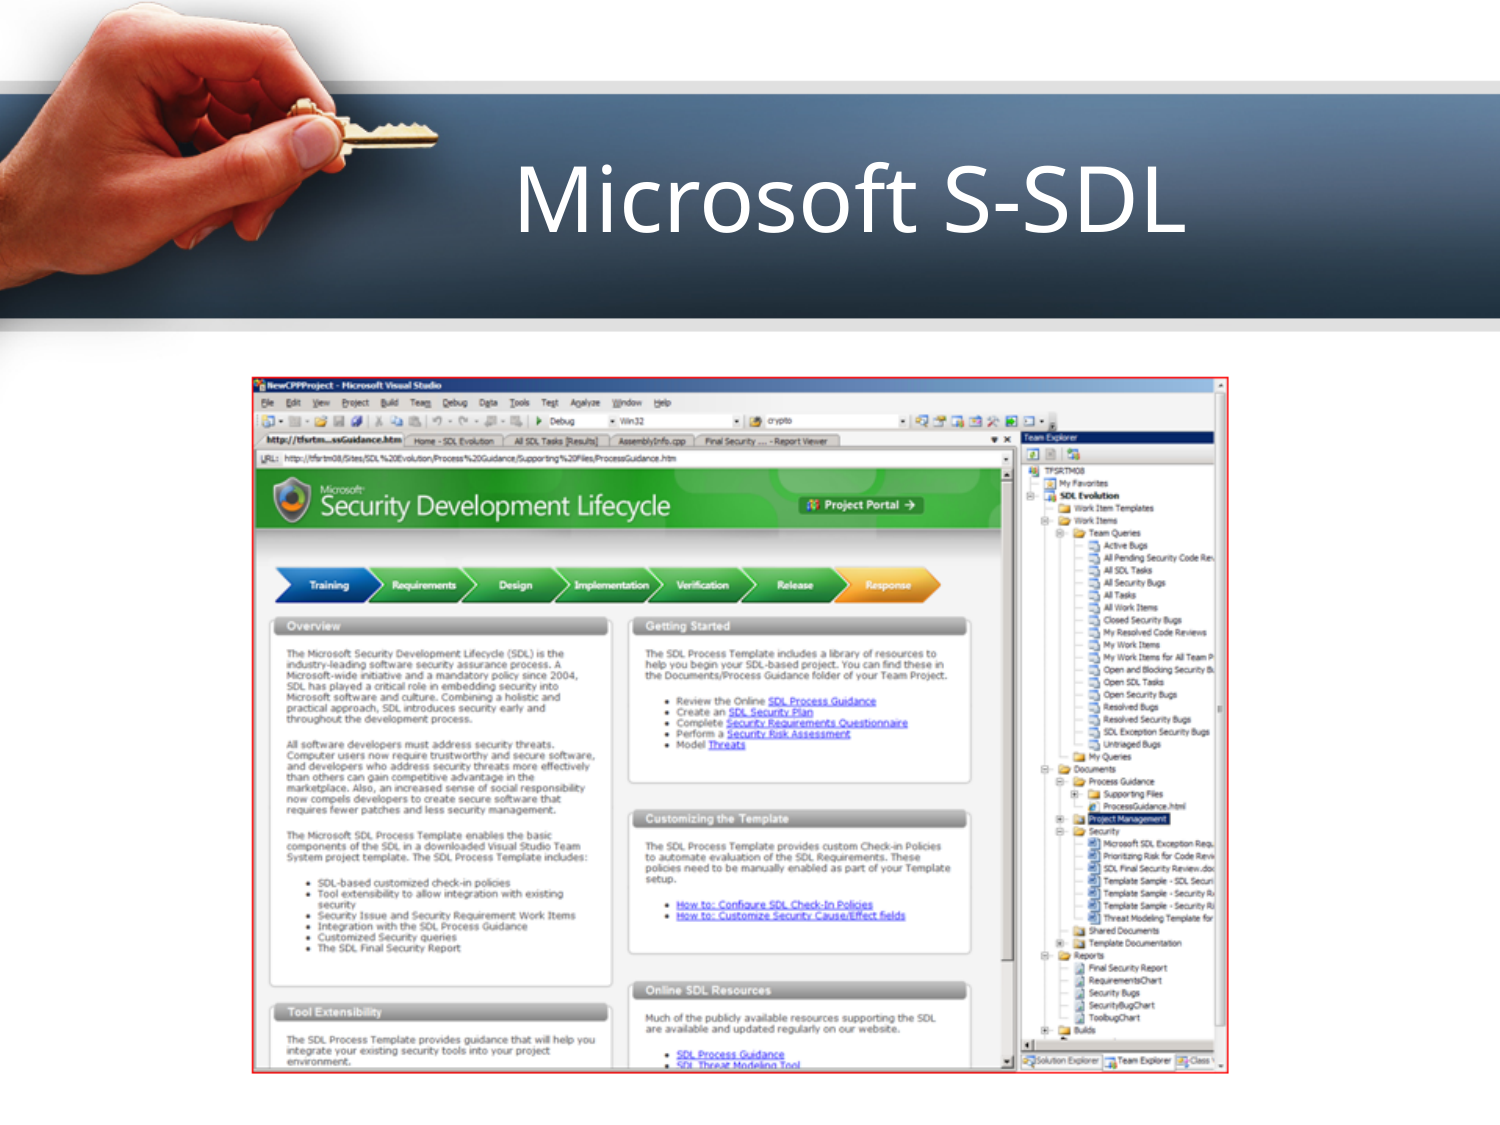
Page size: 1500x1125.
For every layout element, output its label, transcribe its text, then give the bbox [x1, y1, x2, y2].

title Microsoft S-SDL [249, 137, 1451, 256]
picture [0, 0, 1500, 1125]
